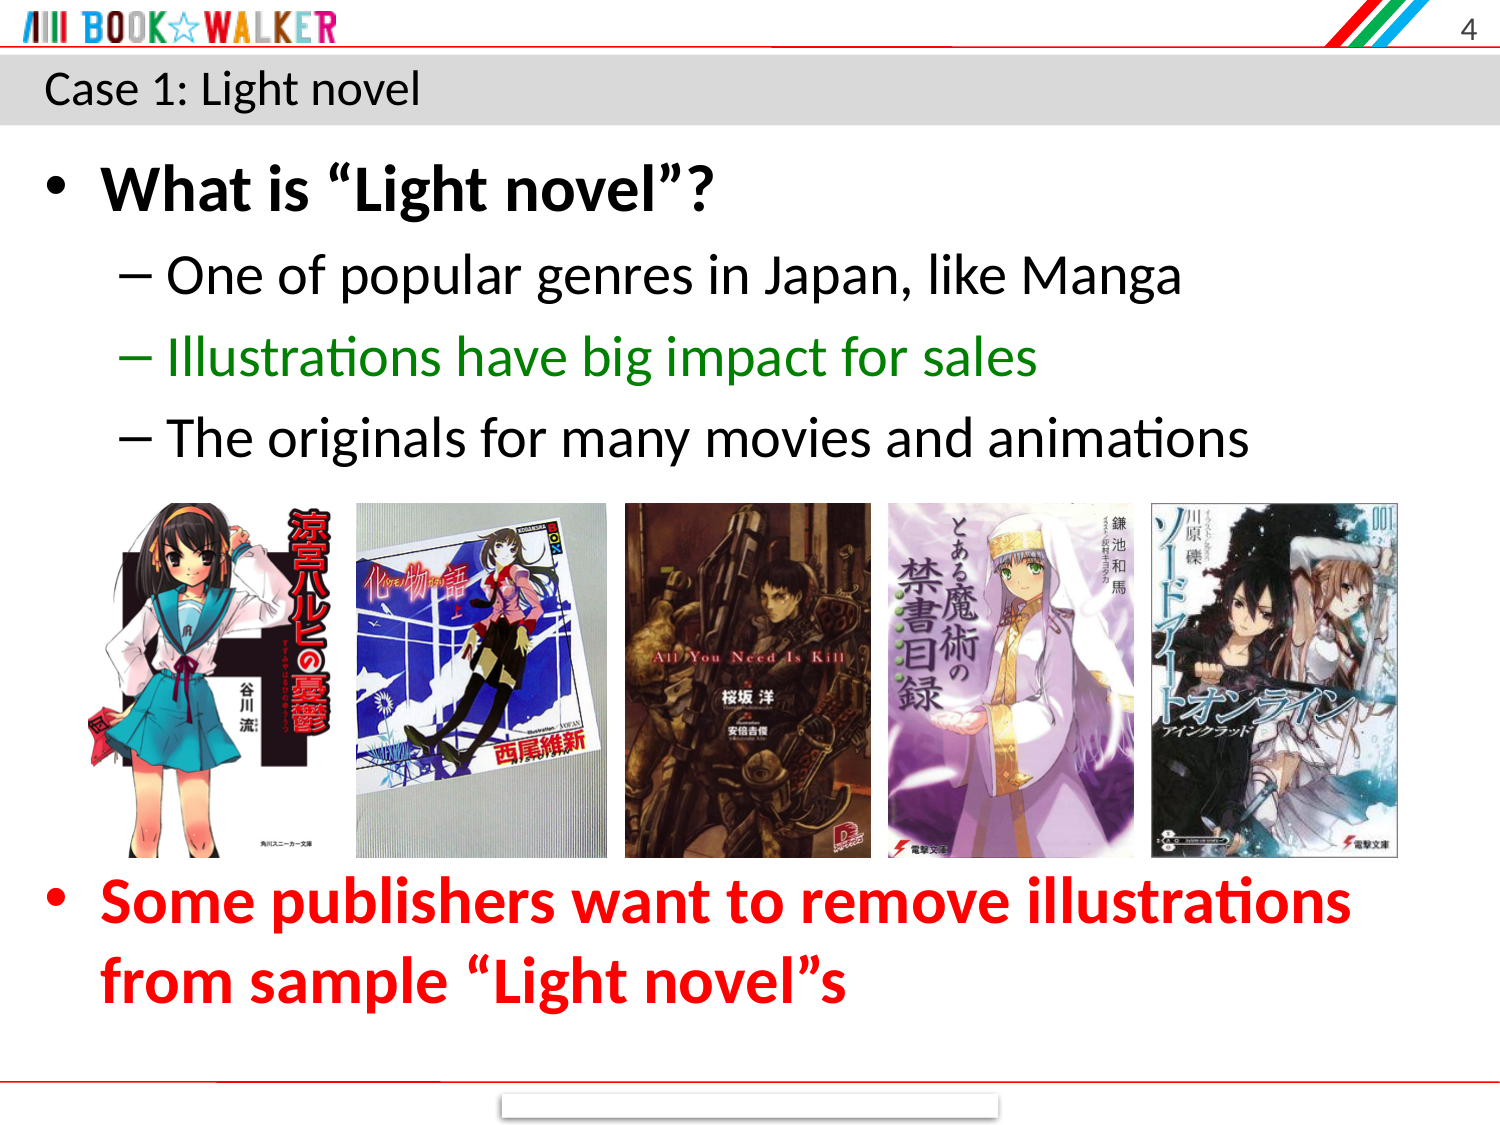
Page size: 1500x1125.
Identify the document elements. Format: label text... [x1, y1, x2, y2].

title Case 1: Light novel [29, 45, 1471, 126]
picture [90, 16, 97, 24]
picture [888, 503, 1134, 858]
picture [88, 503, 339, 858]
list What is “Light novel”? One of popular genres in Japan, like Manga Illustrations have big impact for sales The originals for many movies and animations Some publishers want to remove illustrations from sample “Light novel”s [29, 137, 1471, 1047]
picture [1151, 503, 1398, 858]
picture [356, 503, 607, 858]
picture [90, 29, 97, 39]
slide_number 4 [1208, 0, 1493, 55]
picture [23, 11, 336, 43]
picture [624, 503, 871, 859]
